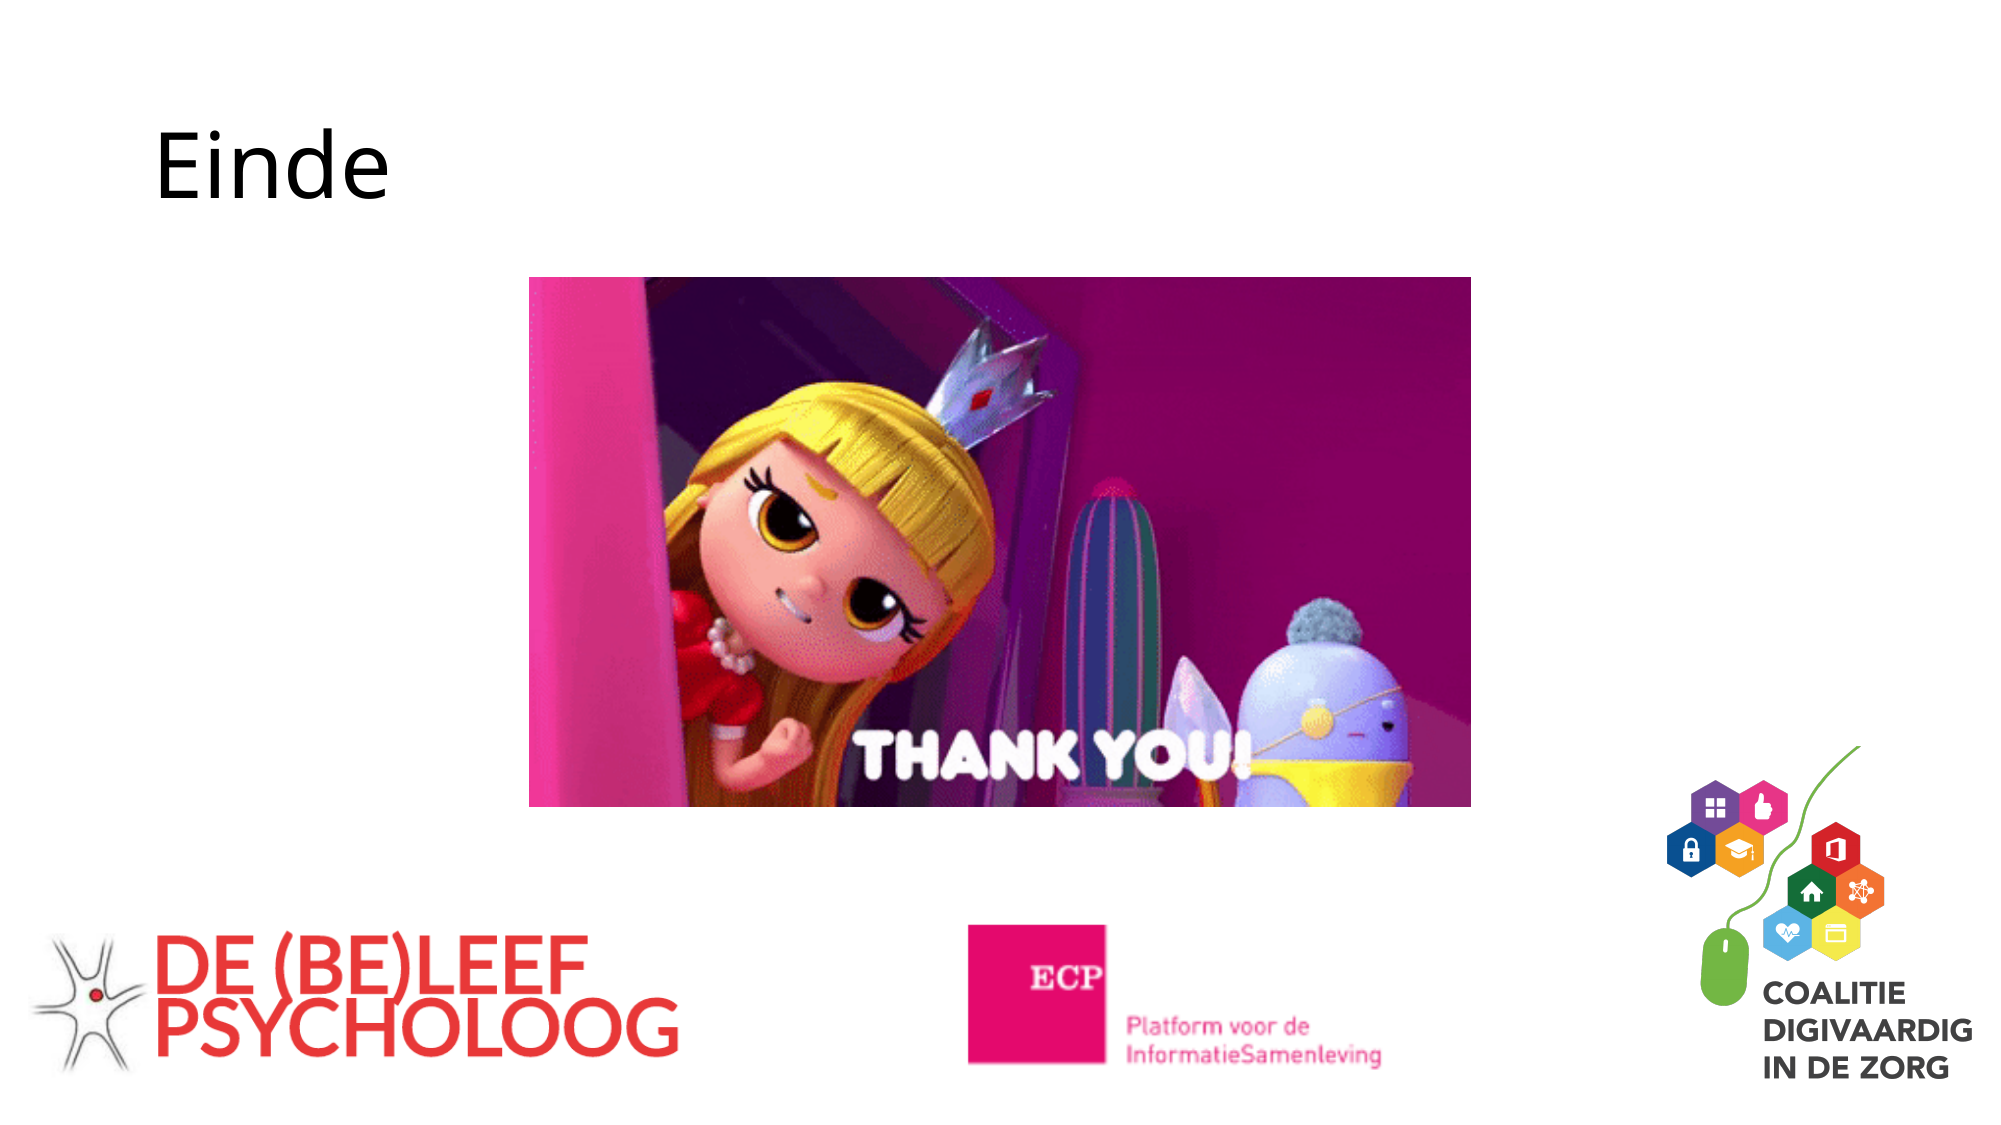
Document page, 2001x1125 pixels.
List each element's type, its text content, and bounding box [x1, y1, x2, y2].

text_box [28, 746, 1972, 1107]
title Einde [137, 59, 1863, 278]
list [529, 277, 1471, 807]
